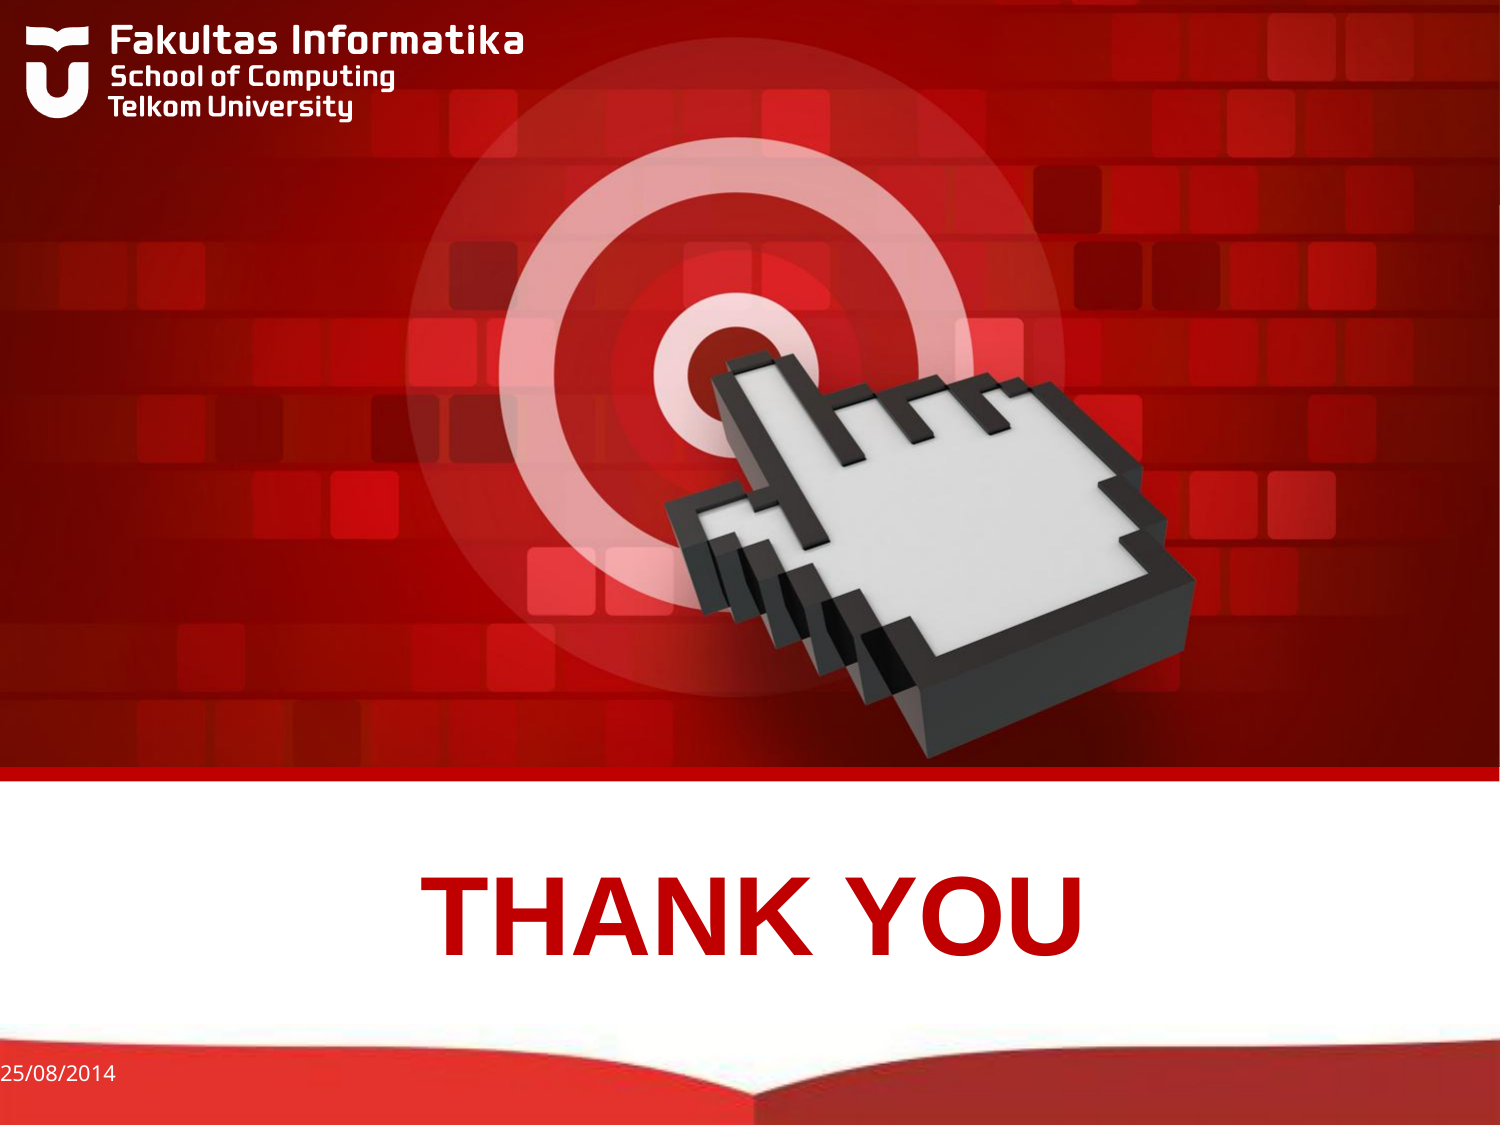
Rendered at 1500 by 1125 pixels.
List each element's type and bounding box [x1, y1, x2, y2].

slide_number [0, 738, 270, 1125]
picture [270, 1024, 1500, 1125]
picture [0, 0, 1500, 767]
